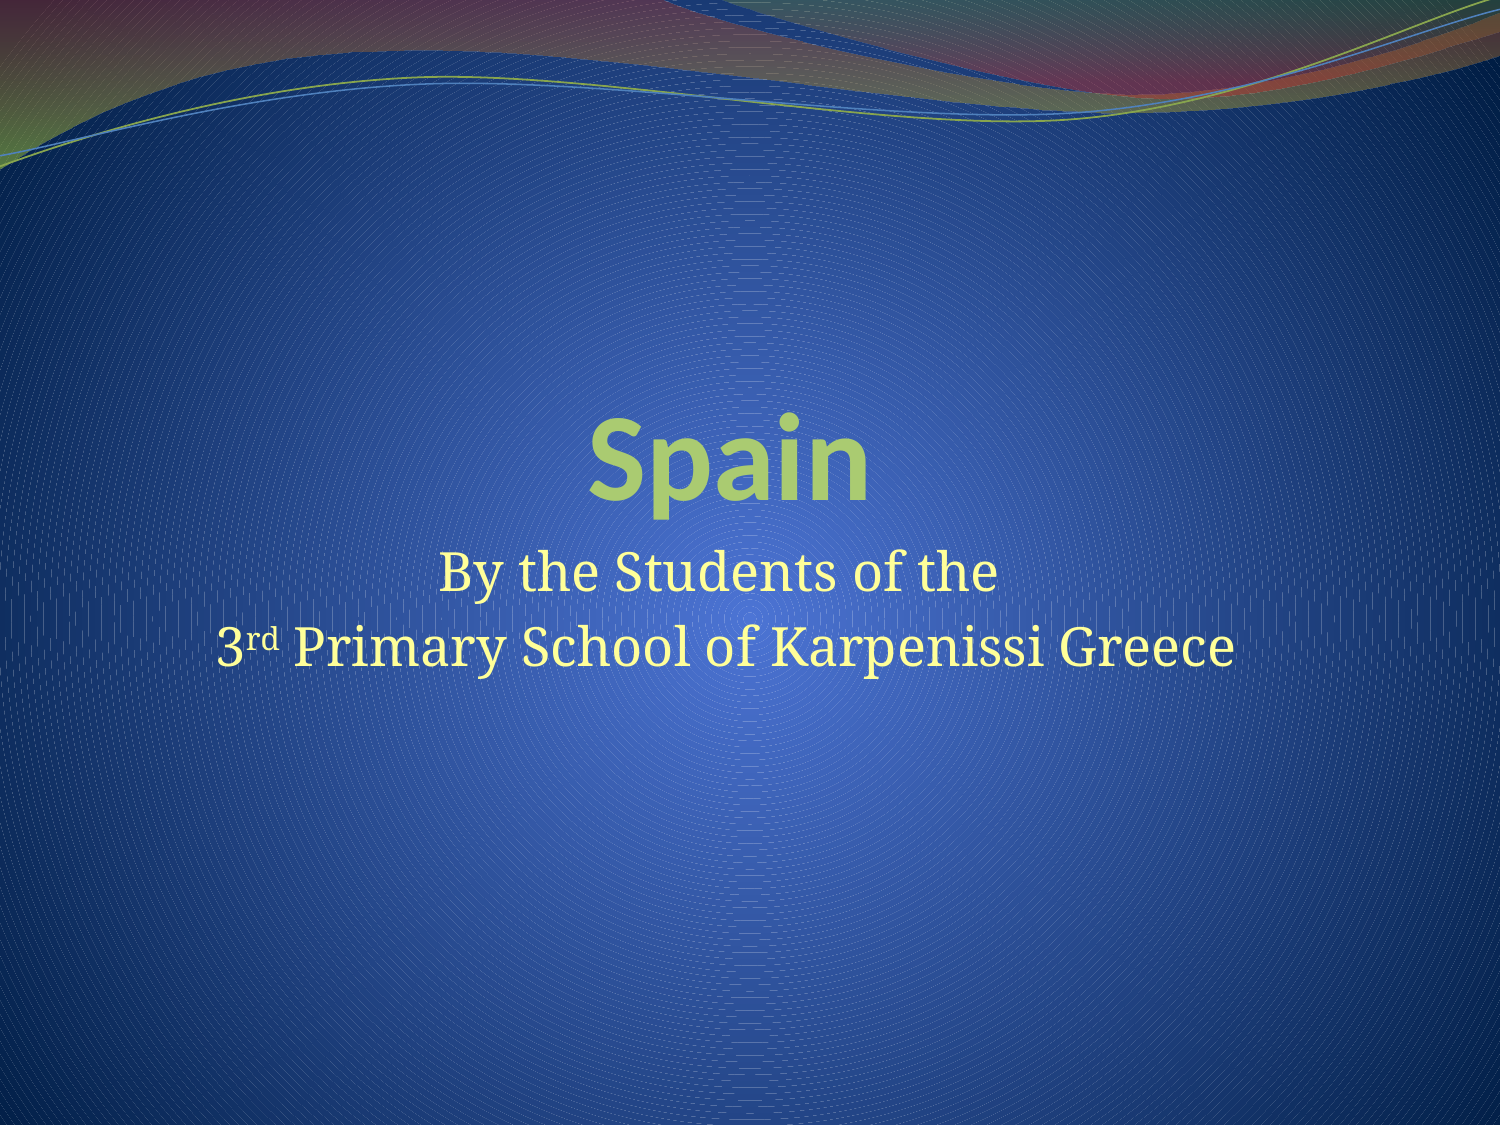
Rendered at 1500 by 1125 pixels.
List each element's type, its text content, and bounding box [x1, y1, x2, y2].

title Spain [87, 224, 1376, 525]
subtitle By the Students of the 3rd Primary School of Karpenissi Greece [87, 529, 1376, 818]
